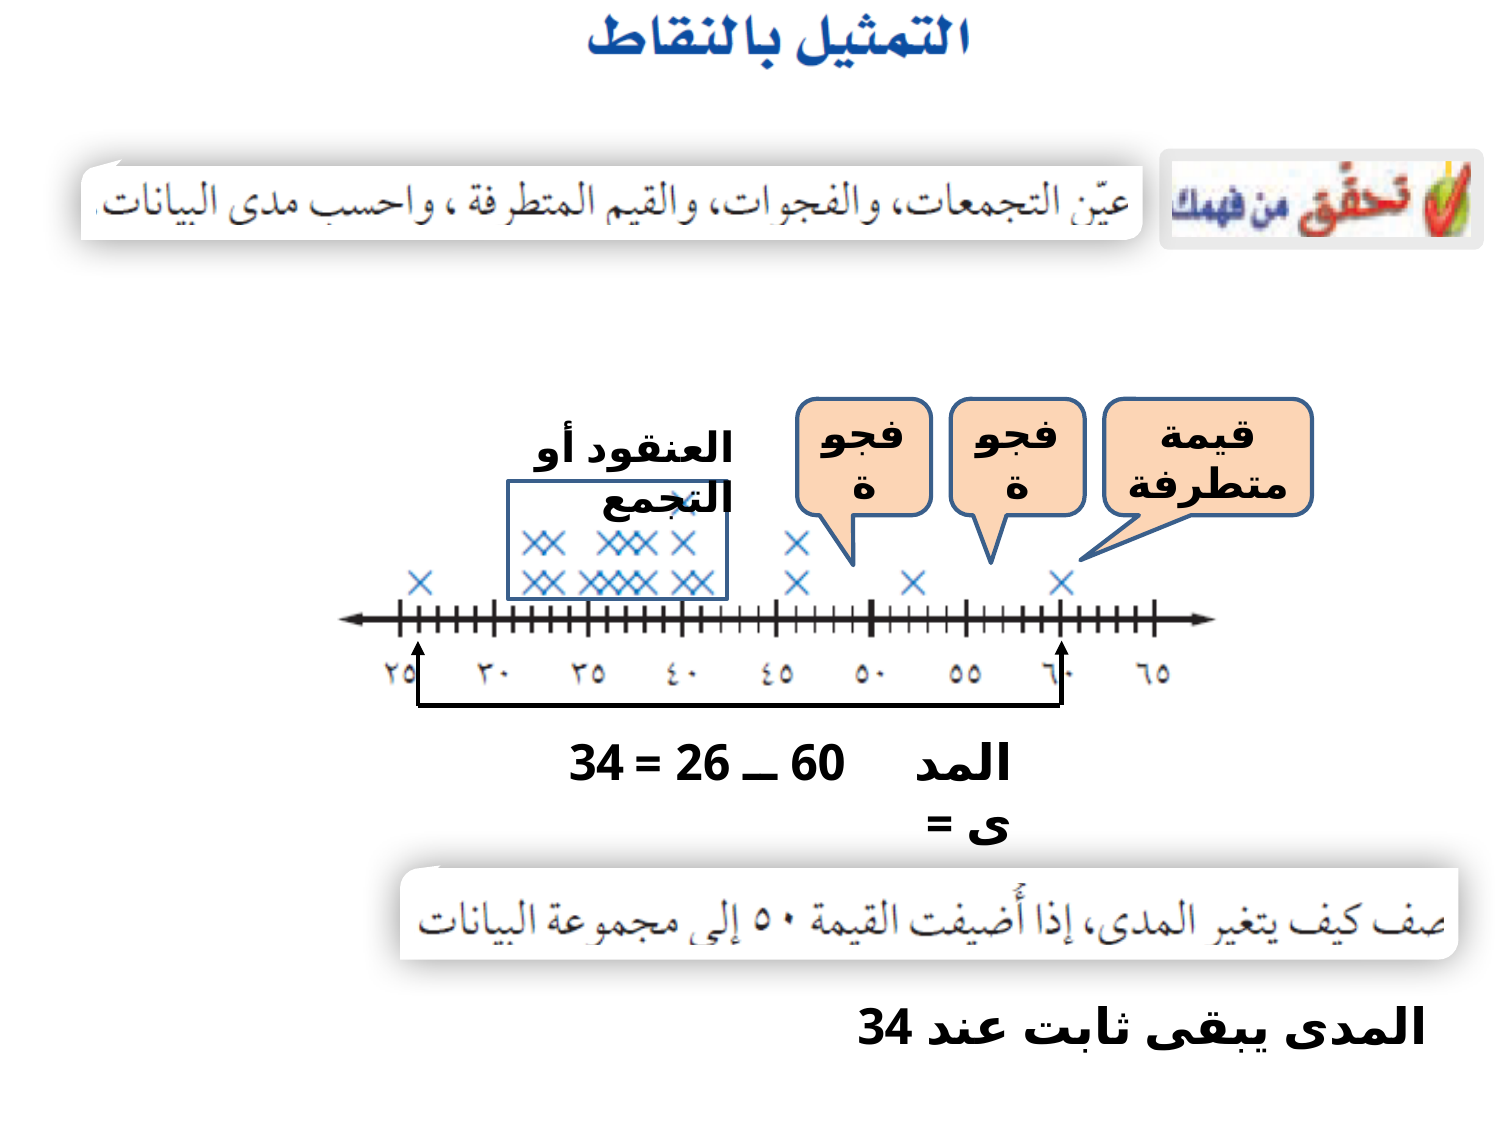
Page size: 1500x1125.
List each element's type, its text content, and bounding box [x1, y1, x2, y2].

text_box المدى يبقى ثابت عند 34 [797, 987, 1443, 1063]
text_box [482, 413, 750, 600]
text_box 60 ــ 26 = [640, 723, 860, 798]
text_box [417, 640, 1062, 706]
text_box قيمة متطرفة [1102, 396, 1315, 518]
text_box فجوة [948, 396, 1087, 483]
text_box 34 [542, 723, 640, 798]
picture [336, 484, 1227, 692]
picture [586, 11, 969, 71]
picture [407, 875, 1452, 953]
text_box المدى = [860, 723, 1028, 858]
text_box فجوة [795, 396, 934, 483]
picture [88, 173, 1136, 233]
picture [1165, 154, 1478, 244]
